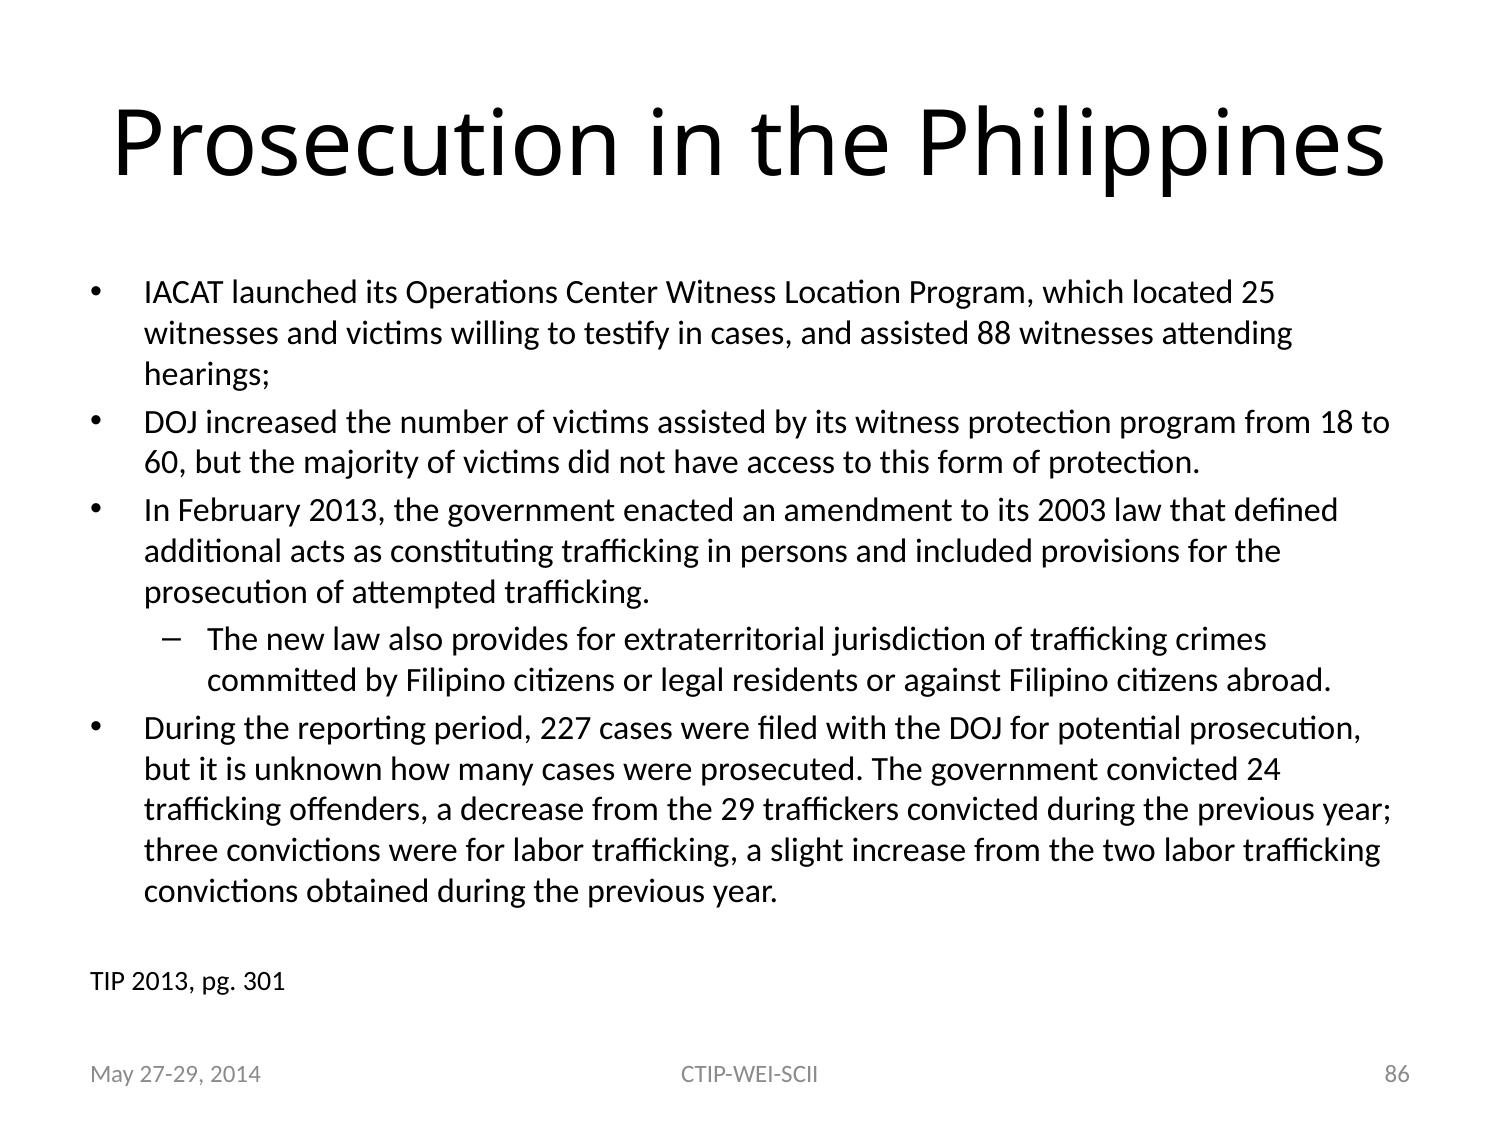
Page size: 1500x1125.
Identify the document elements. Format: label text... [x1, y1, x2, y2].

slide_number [75, 1042, 425, 1103]
footer CTIP-WEI-SCII [512, 1042, 988, 1103]
slide_number 86 [1074, 1042, 1425, 1103]
title Prosecution in the Philippines [75, 45, 1425, 233]
list IACAT launched its Operations Center Witness Location Program, which located 25 witnesses and victims willing to testify in cases, and assisted 88 witnesses attending hearings; DOJ increased the number of victims assisted by its witness protection program from 18 to 60, but the majority of victims did not have access to this form of protection. In February 2013, the government enacted an amendment to its 2003 law that defined additional acts as constituting trafficking in persons and included provisions for the prosecution of attempted trafficking. The new law also provides for extraterritorial jurisdiction of trafficking crimes committed by Filipino citizens or legal residents or against Filipino citizens abroad. During the reporting period, 227 cases were filed with the DOJ for potential prosecution, but it is unknown how many cases were prosecuted. The government convicted 24 trafficking offenders, a decrease from the 29 traffickers convicted during the previous year; three convictions were for labor trafficking, a slight increase from the two labor trafficking convictions obtained during the previous year. TIP 2013, pg. 301 [75, 262, 1425, 1005]
